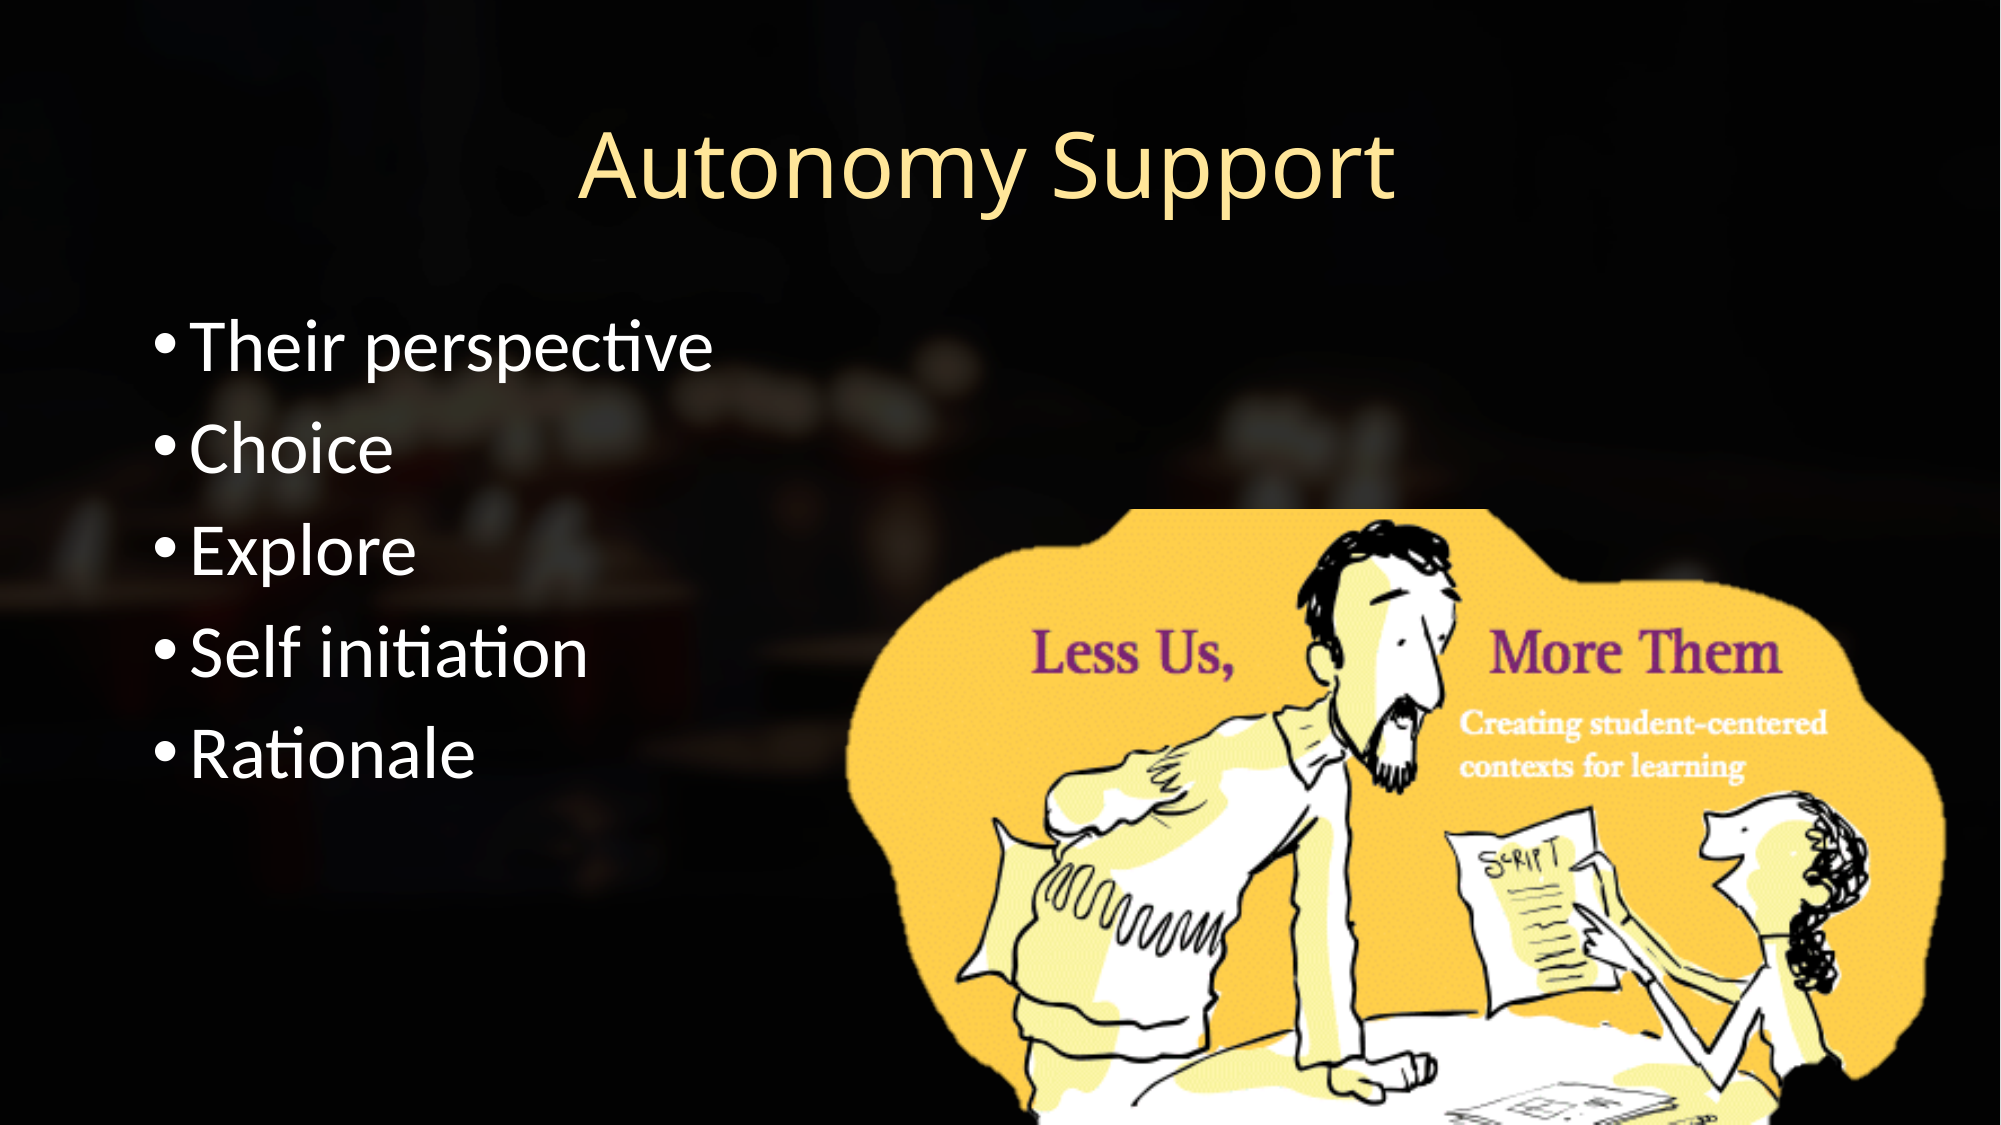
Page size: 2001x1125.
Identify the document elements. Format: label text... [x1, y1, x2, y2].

title Autonomy Support [137, 59, 1863, 278]
picture [0, 0, 2001, 1125]
list Their perspective Choice Explore Self initiation Rationale [137, 299, 1863, 1014]
